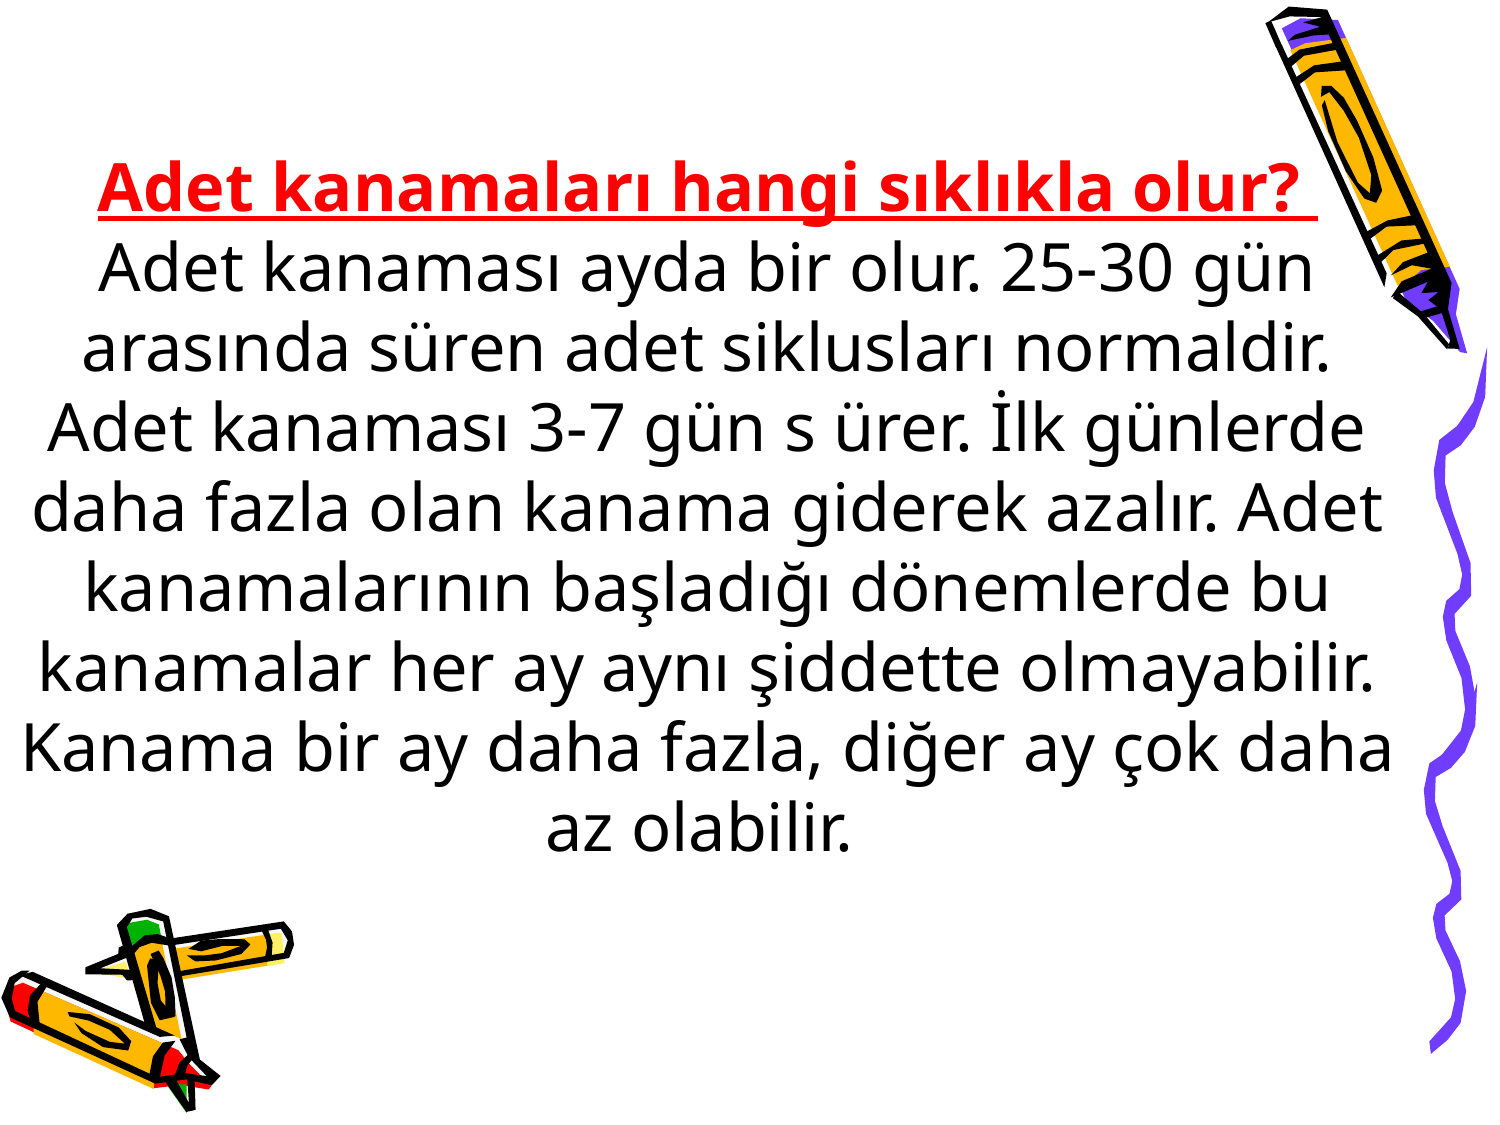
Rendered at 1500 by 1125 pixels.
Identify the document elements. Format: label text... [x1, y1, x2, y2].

text_box Adet kanamaları hangi sıklıkla olur? Adet kanaması ayda bir olur. 25-30 gün arasında süren adet siklusları normaldir. Adet kanaması 3-7 gün s ürer. İlk günlerde daha fazla olan kanama giderek azalır. Adet kanamalarının başladığı dönemlerde bu kanamalar her ay aynı şiddette olmayabilir. Kanama bir ay daha fazla, diğer ay çok daha az olabilir. [0, 137, 1417, 872]
